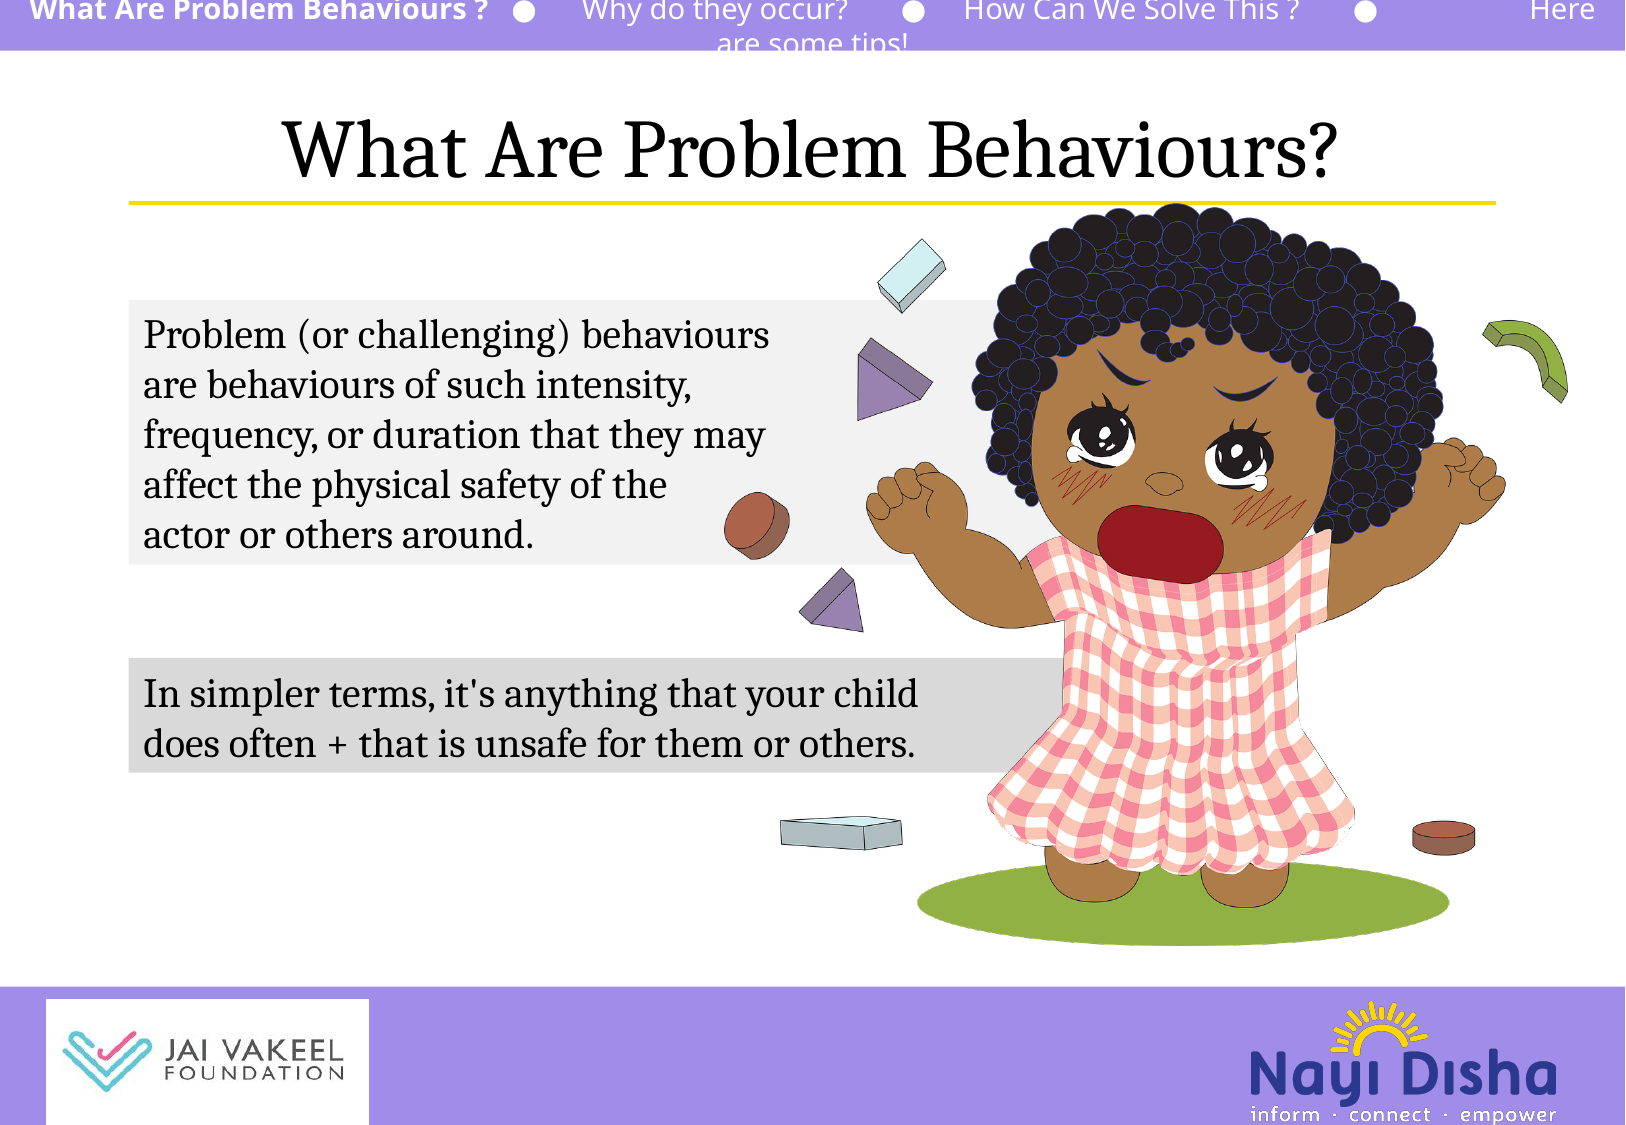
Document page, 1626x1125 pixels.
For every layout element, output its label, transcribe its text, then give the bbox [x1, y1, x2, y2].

text_box What Are Problem Behaviours ? ● Why do they occur? ● How Can We Solve This ? ● Here are some tips! [0, 0, 1625, 51]
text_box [0, 84, 1625, 1125]
